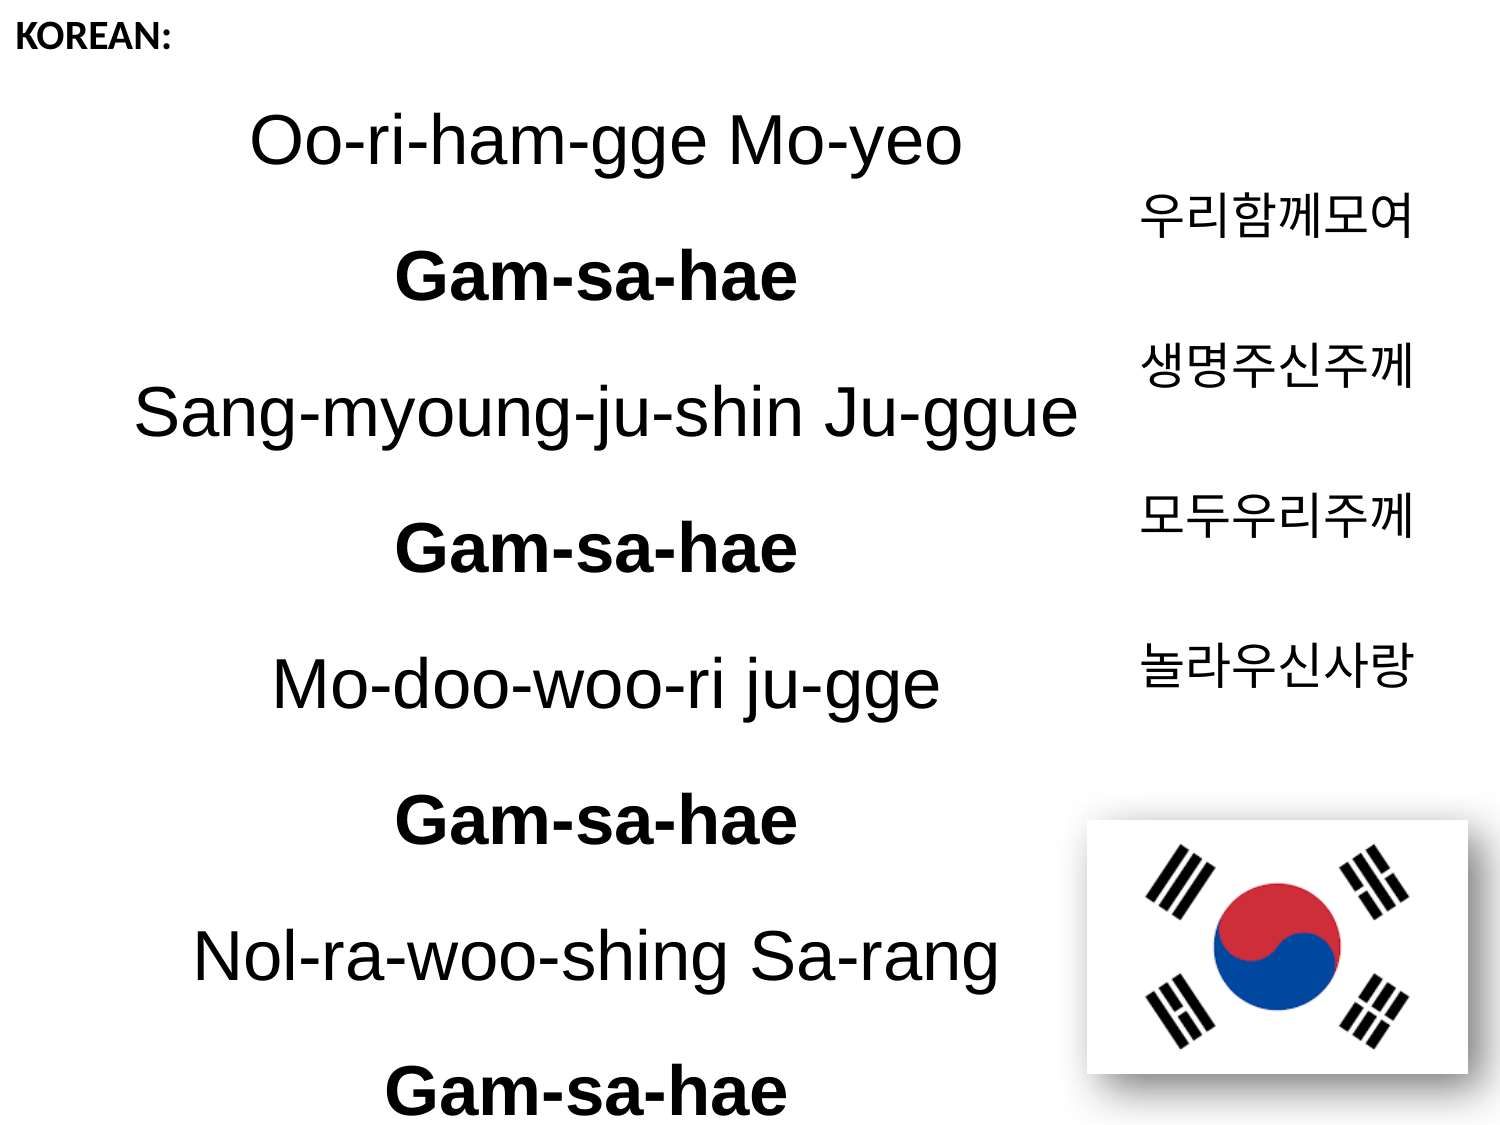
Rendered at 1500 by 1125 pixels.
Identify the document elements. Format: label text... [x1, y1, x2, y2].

text_box 우리함께모여 생명주신주께 모두우리주께 놀라우신사랑 [1125, 87, 1500, 819]
picture [1087, 820, 1468, 1074]
text_box KOREAN: [0, 0, 188, 65]
list Oo-ri-ham-gge Mo-yeo Gam-sa-hae Sang-myoung-ju-shin Ju-ggue Gam-sa-hae Mo-doo-woo-ri ju-gge Gam-sa-hae Nol-ra-woo-shing Sa-rang Gam-sa-hae [0, 0, 1138, 1025]
